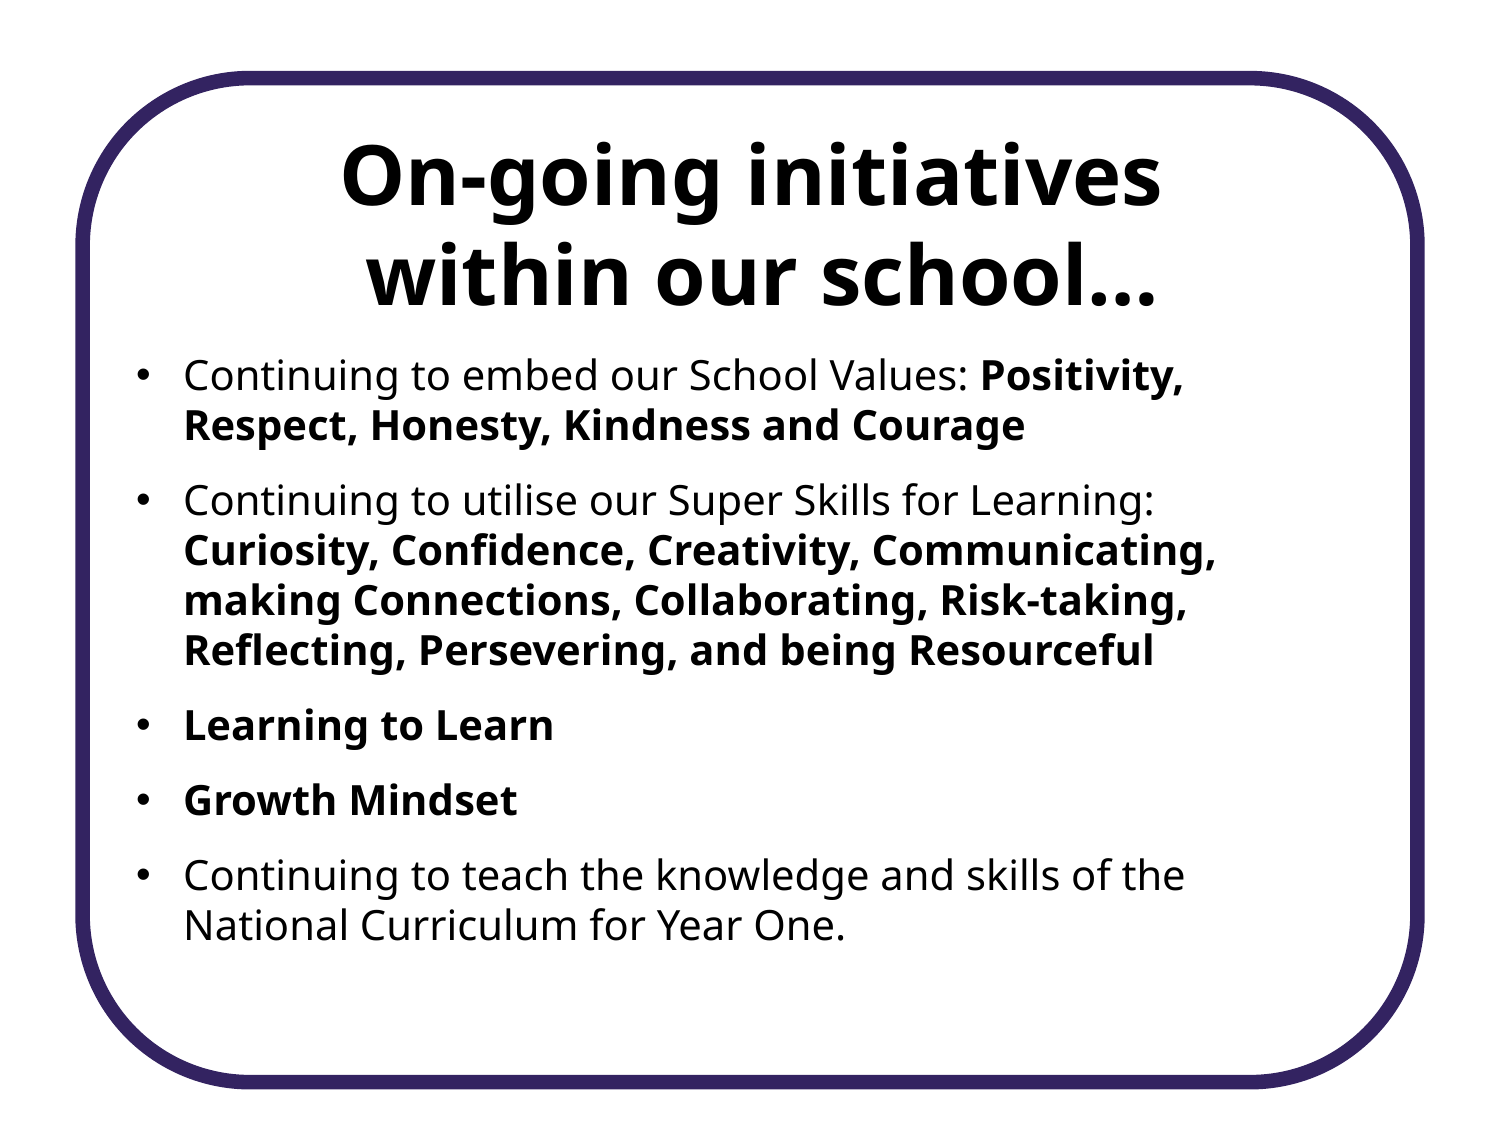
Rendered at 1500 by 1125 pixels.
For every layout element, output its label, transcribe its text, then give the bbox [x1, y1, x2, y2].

text_box Continuing to embed our School Values: Positivity, Respect, Honesty, Kindness and Courage Continuing to utilise our Super Skills for Learning: Curiosity, Confidence, Creativity, Communicating, making Connections, Collaborating, Risk-taking, Reflecting, Persevering, and being Resourceful Learning to Learn Growth Mindset Continuing to teach the knowledge and skills of the National Curriculum for Year One. [121, 341, 1366, 957]
text_box On-going initiatives within our school… [324, 114, 1201, 330]
text_box [80, 75, 1420, 1085]
